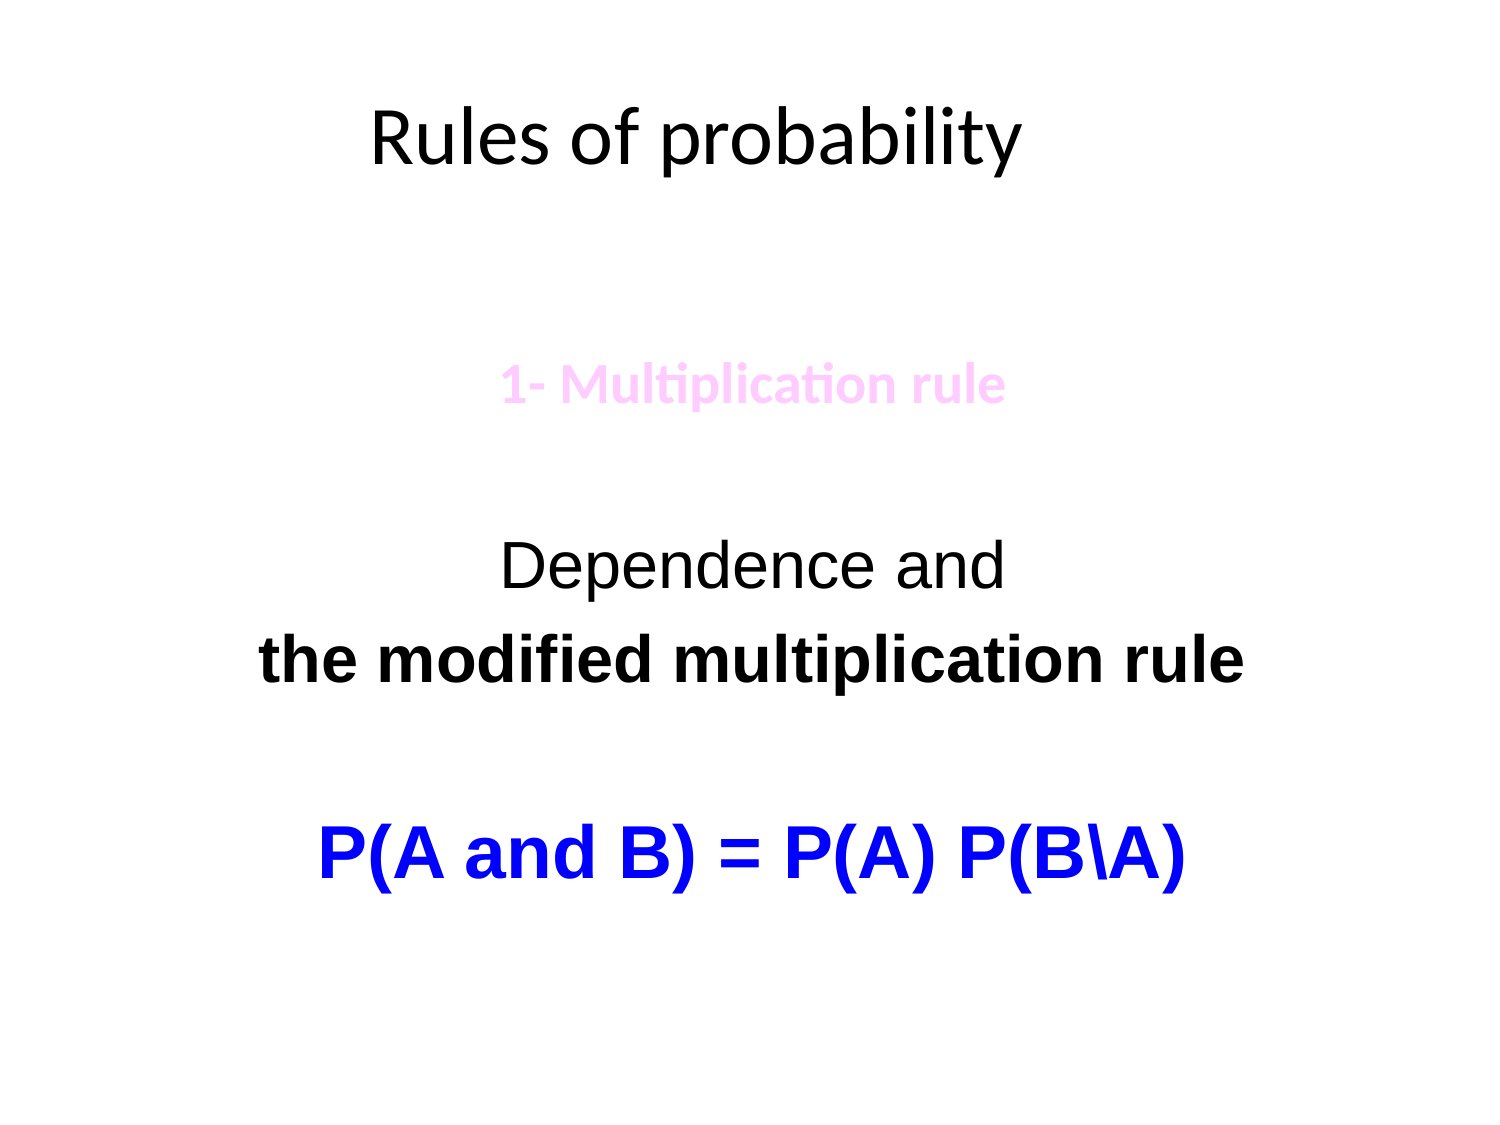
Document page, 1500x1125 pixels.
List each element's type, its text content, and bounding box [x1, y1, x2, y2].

text_box 1- Multiplication rule Dependence and the modified multiplication rule P(A and B) = P(A) P(B\A) [23, 338, 1483, 1125]
text_box Rules of probability [230, 73, 1164, 161]
